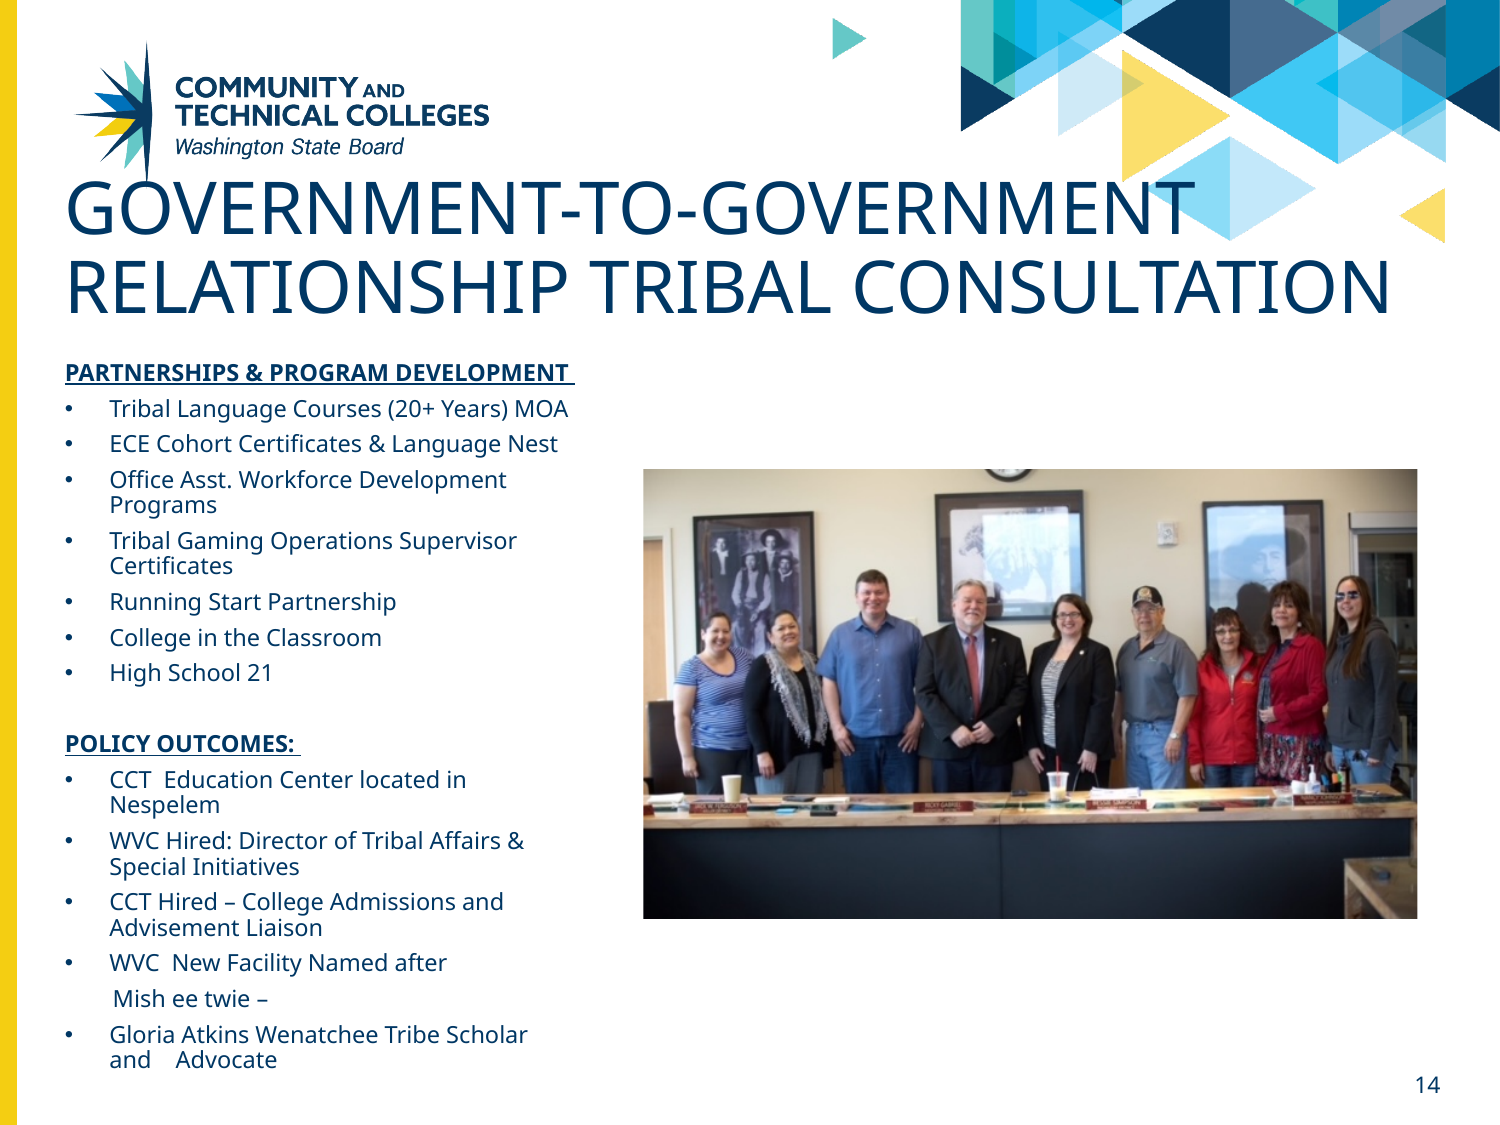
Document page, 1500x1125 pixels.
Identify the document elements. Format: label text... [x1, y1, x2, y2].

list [643, 469, 1418, 919]
picture [17, 25, 557, 228]
title Government-to-government relationship tribal consultation [49, 164, 1418, 344]
picture [832, 0, 1500, 243]
text_box PARTNERSHIPS & PROGRAM DEVELOPMENT Tribal Language Courses (20+ Years) MOA ECE Cohort Certificates & Language Nest Office Asst. Workforce Development Programs Tribal Gaming Operations Supervisor Certificates Running Start Partnership College in the Classroom High School 21 POLICY OUTCOMES: CCT Education Center located in Nespelem WVC Hired: Director of Tribal Affairs & Special Initiatives CCT Hired – College Admissions and Advisement Liaison WVC New Facility Named after Mish ee twie – Gloria Atkins Wenatchee Tribe Scholar and Advocate [49, 343, 592, 1092]
slide_number 14 [1378, 1063, 1456, 1103]
